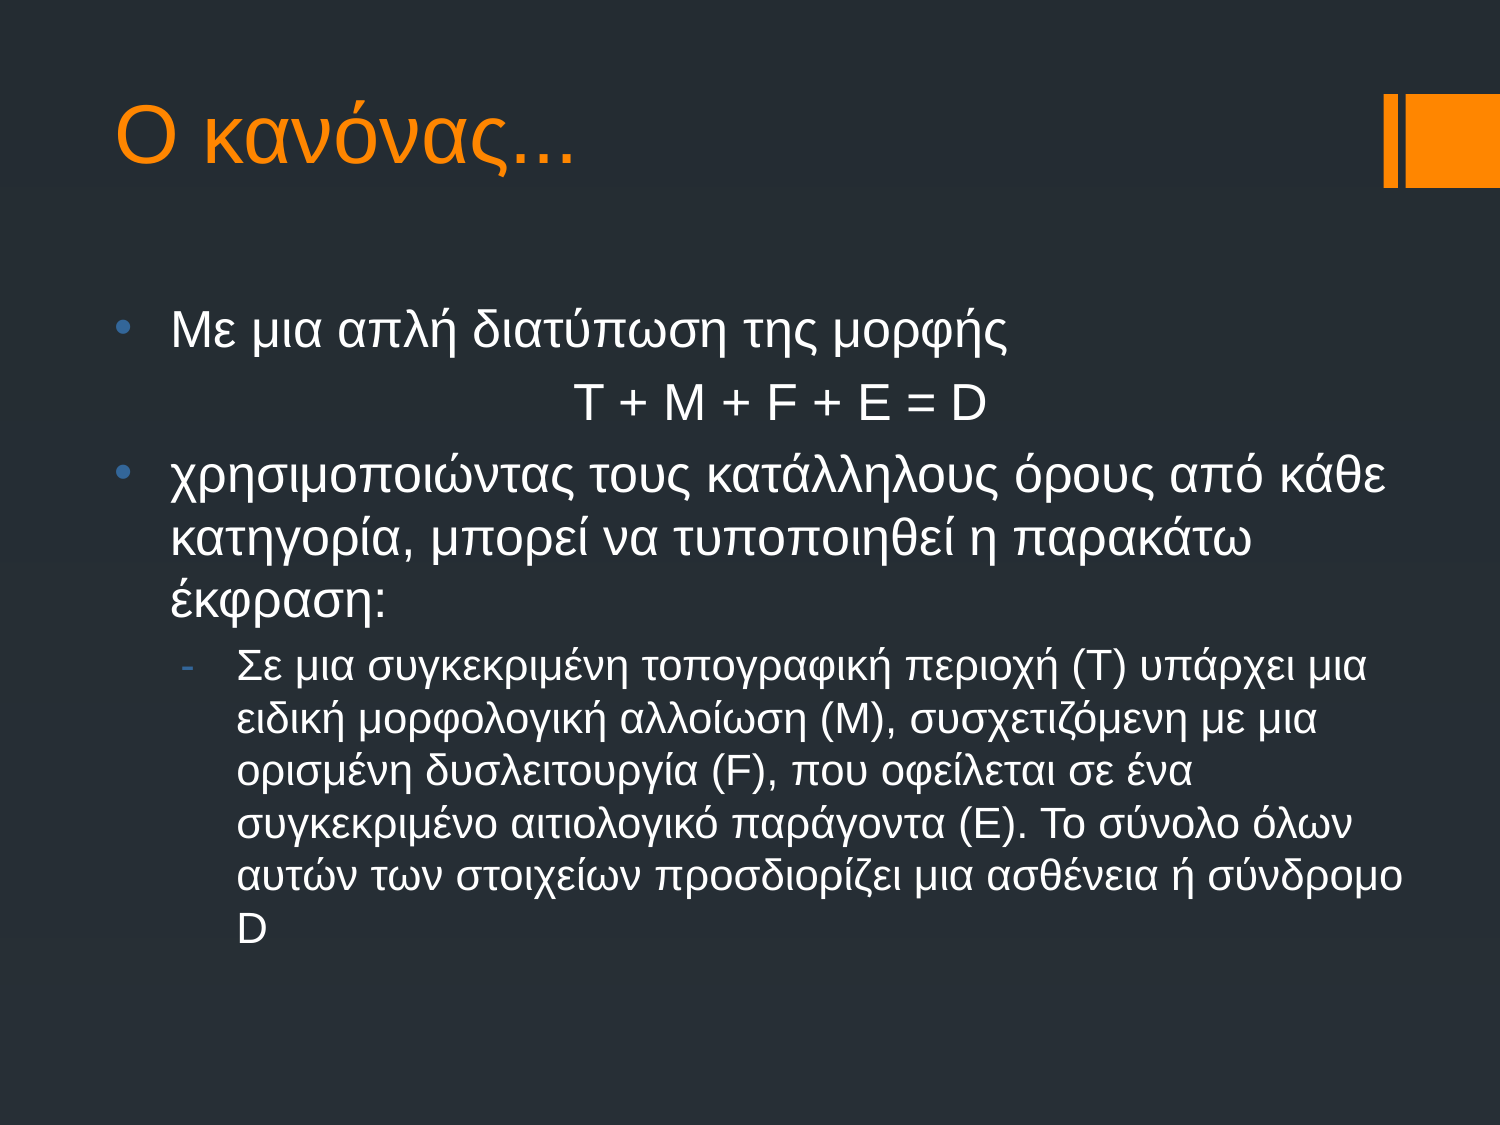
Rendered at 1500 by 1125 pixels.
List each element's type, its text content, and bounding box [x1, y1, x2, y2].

list Με μια απλή διατύπωση της μορφής Τ + Μ + F + E = D χρησιμοποιώντας τους κατάλληλους όρους από κάθε κατηγορία, μπορεί να τυποποιηθεί η παρακάτω έκφραση: Σε μια συγκεκριμένη τοπογραφική περιοχή (Τ) υπάρχει μια ειδική μορφολογική αλλοίωση (Μ), συσχετιζόμενη με μια ορισμένη δυσλειτουργία (F), που οφείλεται σε ένα συγκεκριμένο αιτιολογικό παράγοντα (Ε). Το σύνολο όλων αυτών των στοιχείων προσδιορίζει μια ασθένεια ή σύνδρομο D [99, 287, 1463, 989]
title Ο κανόνας... [99, 49, 1450, 188]
